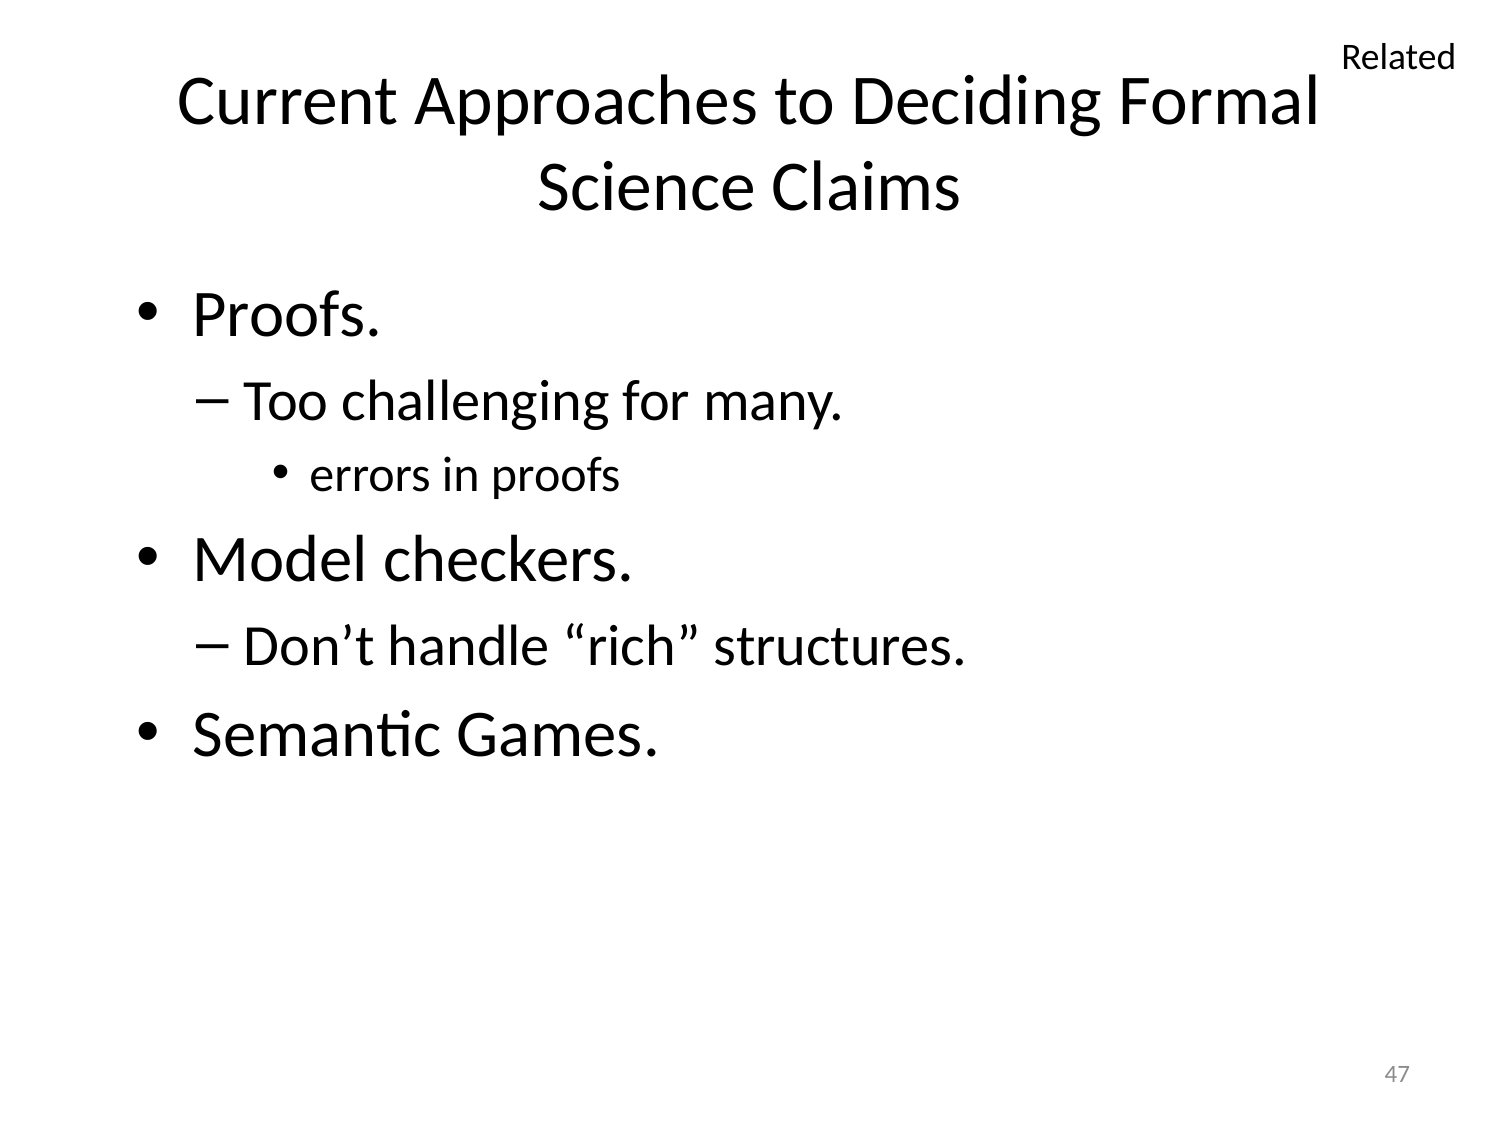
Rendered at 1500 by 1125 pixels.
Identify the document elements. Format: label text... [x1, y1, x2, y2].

title Current Approaches to Deciding Formal Science Claims [75, 45, 1425, 233]
text_box Related [1326, 24, 1472, 85]
slide_number 47 [1074, 1042, 1425, 1103]
list Proofs. Too challenging for many. errors in proofs Model checkers. Don’t handle “rich” structures. Semantic Games. [75, 262, 1425, 1005]
